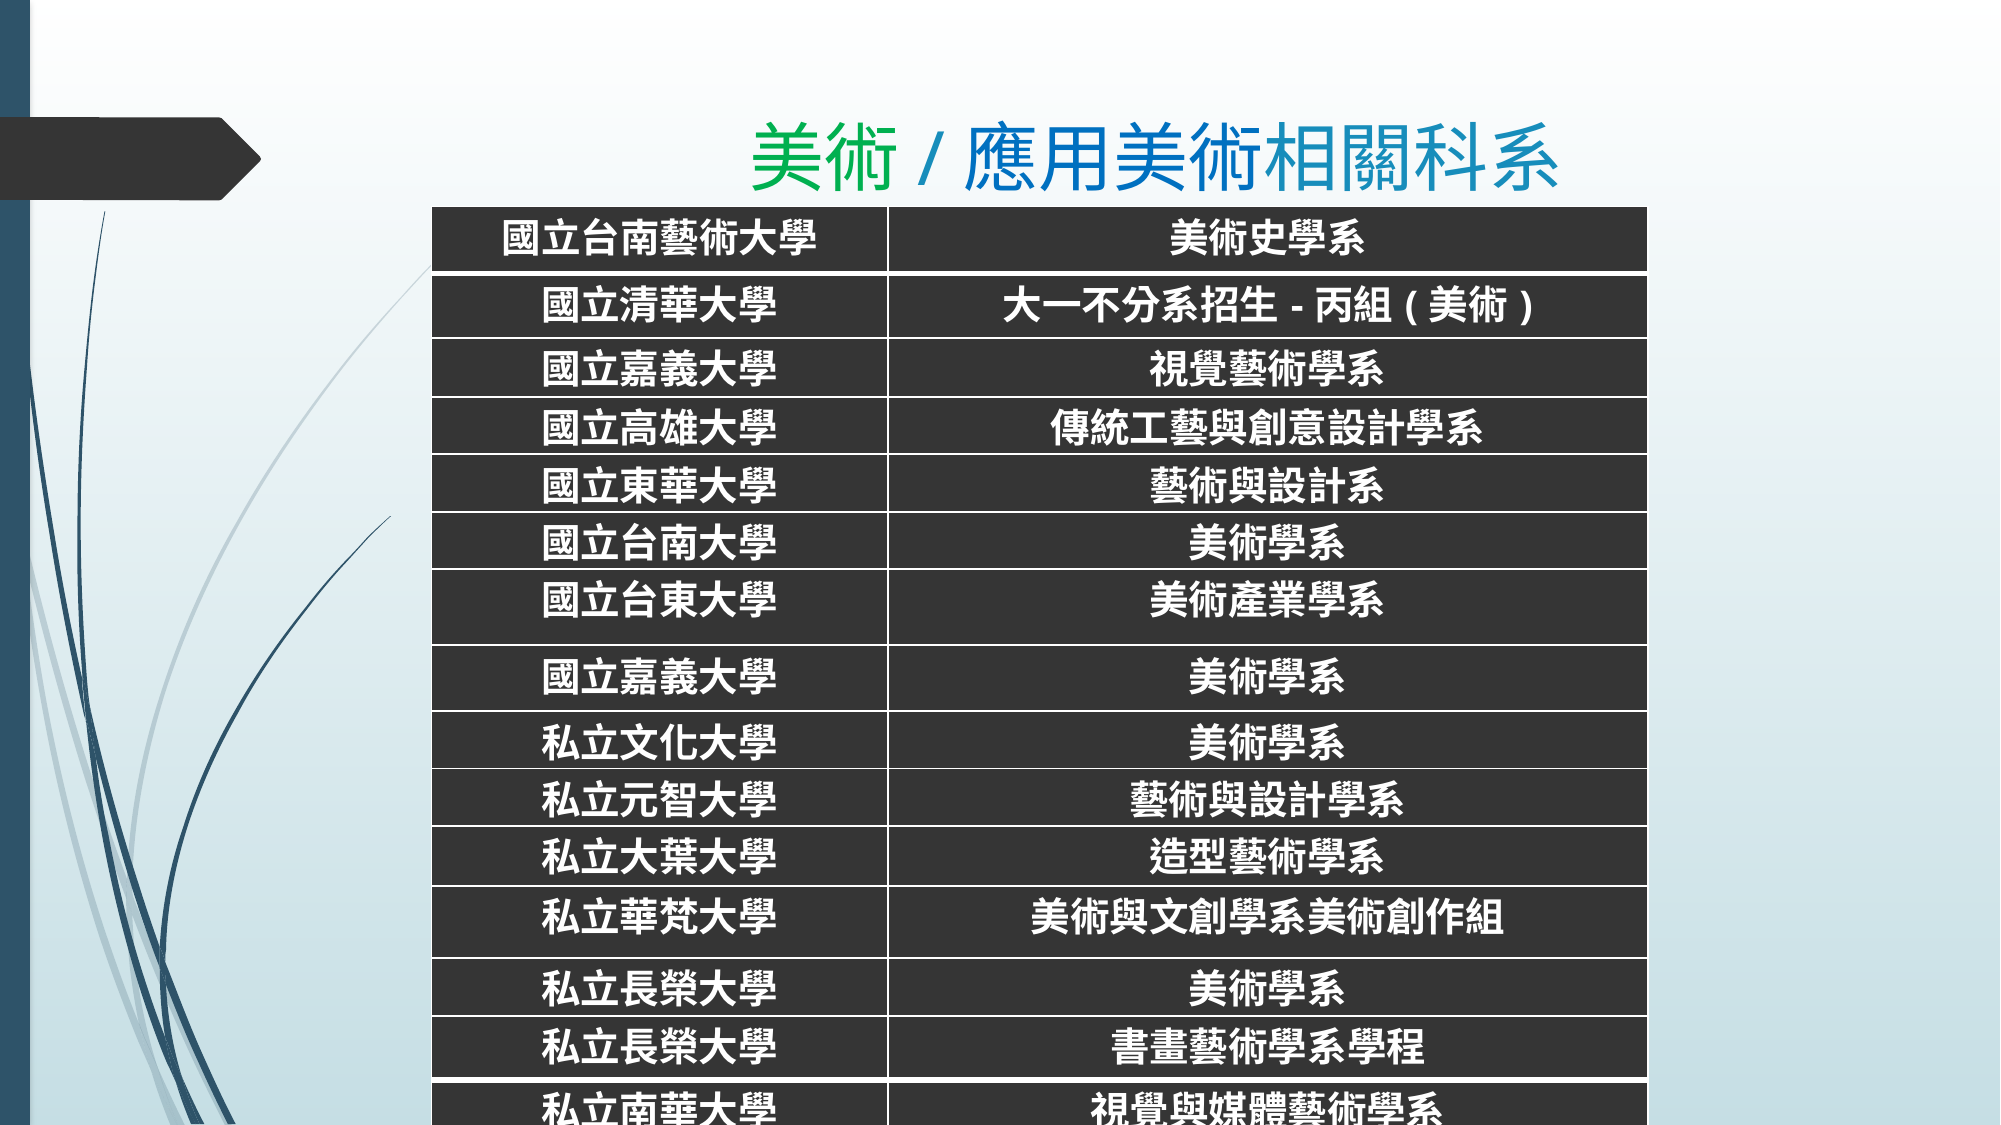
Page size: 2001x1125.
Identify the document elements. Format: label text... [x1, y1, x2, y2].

table_cell 國立台東大學 [432, 570, 887, 644]
table_cell 國立嘉義大學 [432, 339, 887, 396]
table_cell 私立文化大學 [432, 712, 887, 768]
table_header 美術史學系 [889, 207, 1647, 271]
table_cell 大一不分系招生-丙組(美術) [889, 276, 1647, 337]
title 美術/應用美術相關科系 [425, 102, 1888, 313]
table_cell 美術學系 [889, 959, 1647, 1015]
table_cell 藝術與設計系 [889, 455, 1647, 511]
table_header 國立台南藝術大學 [432, 207, 887, 271]
table_cell 美術學系 [889, 712, 1647, 768]
table_cell 私立長榮大學 [432, 1017, 887, 1077]
table_cell 美術與文創學系美術創作組 [889, 887, 1647, 957]
table_cell 國立台南大學 [432, 513, 887, 568]
table_cell 美術產業學系 [889, 570, 1647, 644]
table_cell 視覺藝術學系 [889, 339, 1647, 396]
table_cell 私立長榮大學 [432, 959, 887, 1015]
table_cell 私立南華大學 [432, 1083, 887, 1125]
table_cell 視覺與媒體藝術學系 [889, 1083, 1647, 1125]
table_cell 造型藝術學系 [889, 827, 1647, 885]
table_cell 藝術與設計學系 [889, 769, 1647, 825]
table_cell 傳統工藝與創意設計學系 [889, 398, 1647, 453]
table_cell 國立嘉義大學 [432, 646, 887, 710]
table_cell 美術學系 [889, 646, 1647, 710]
table_cell 國立清華大學 [432, 276, 887, 337]
table_cell 私立大葉大學 [432, 827, 887, 885]
table_cell 書畫藝術學系學程 [889, 1017, 1647, 1077]
table_cell 國立東華大學 [432, 455, 887, 511]
table_cell 私立華梵大學 [432, 887, 887, 957]
table_cell 私立元智大學 [432, 769, 887, 825]
table_cell 國立高雄大學 [432, 398, 887, 453]
table_cell 美術學系 [889, 513, 1647, 568]
